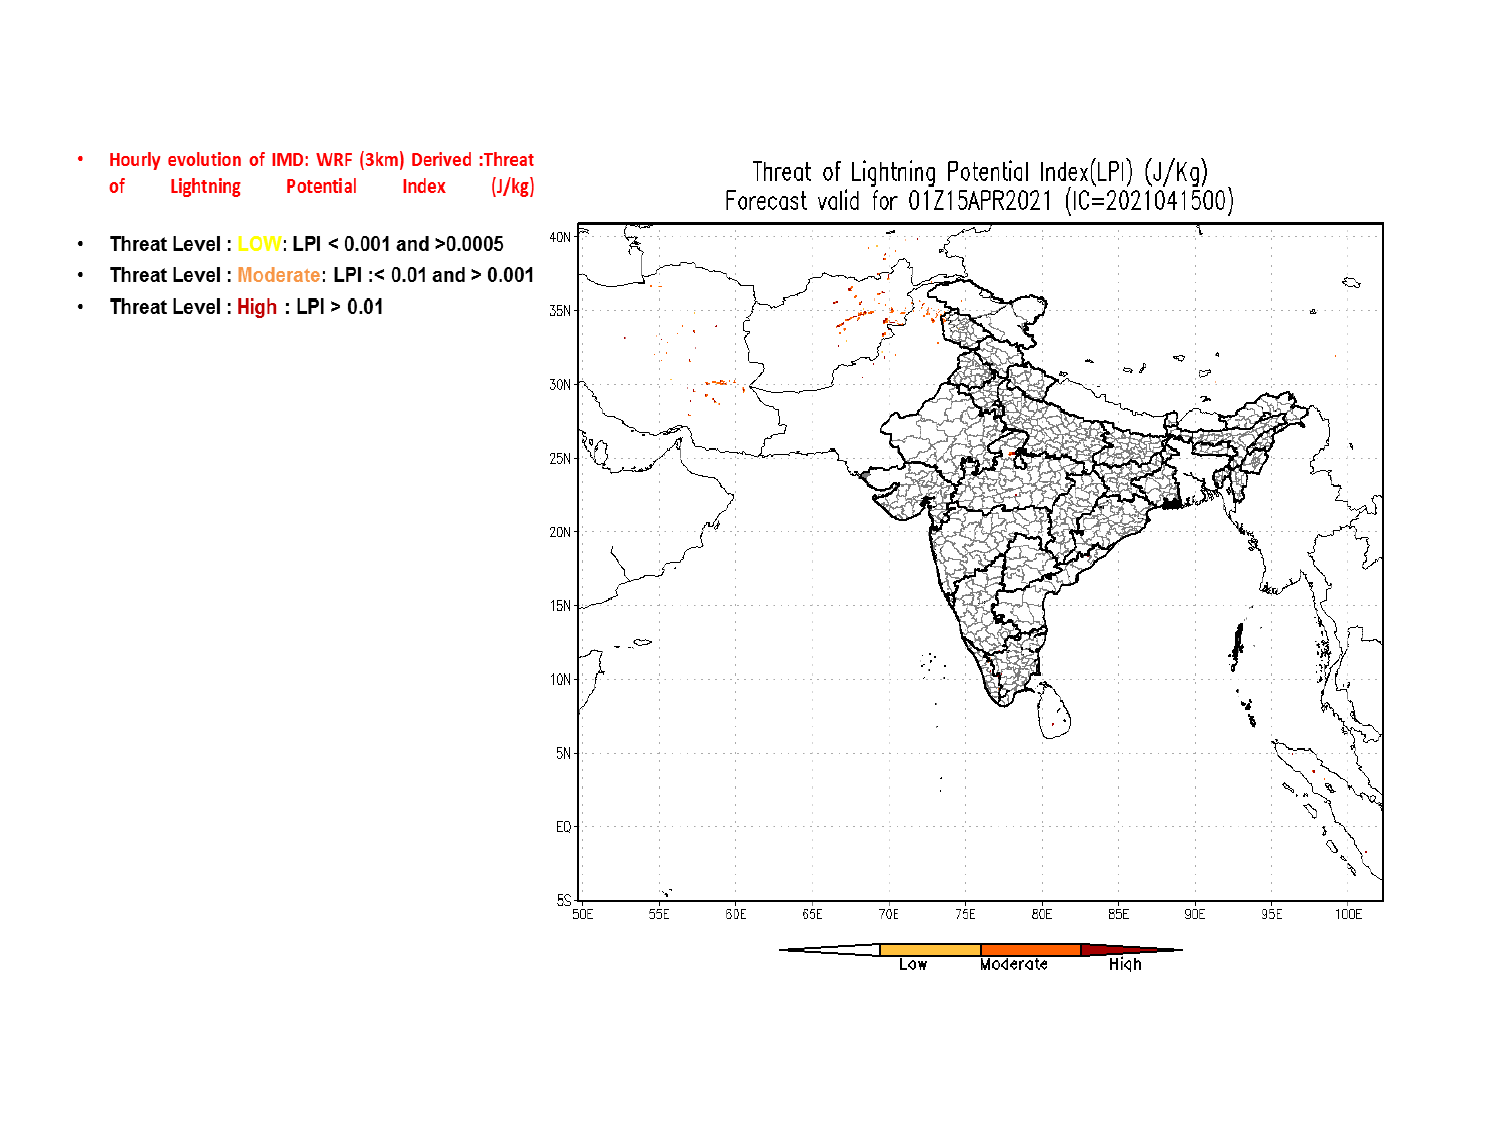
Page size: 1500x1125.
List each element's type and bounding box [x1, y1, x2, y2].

picture [74, 149, 1426, 976]
